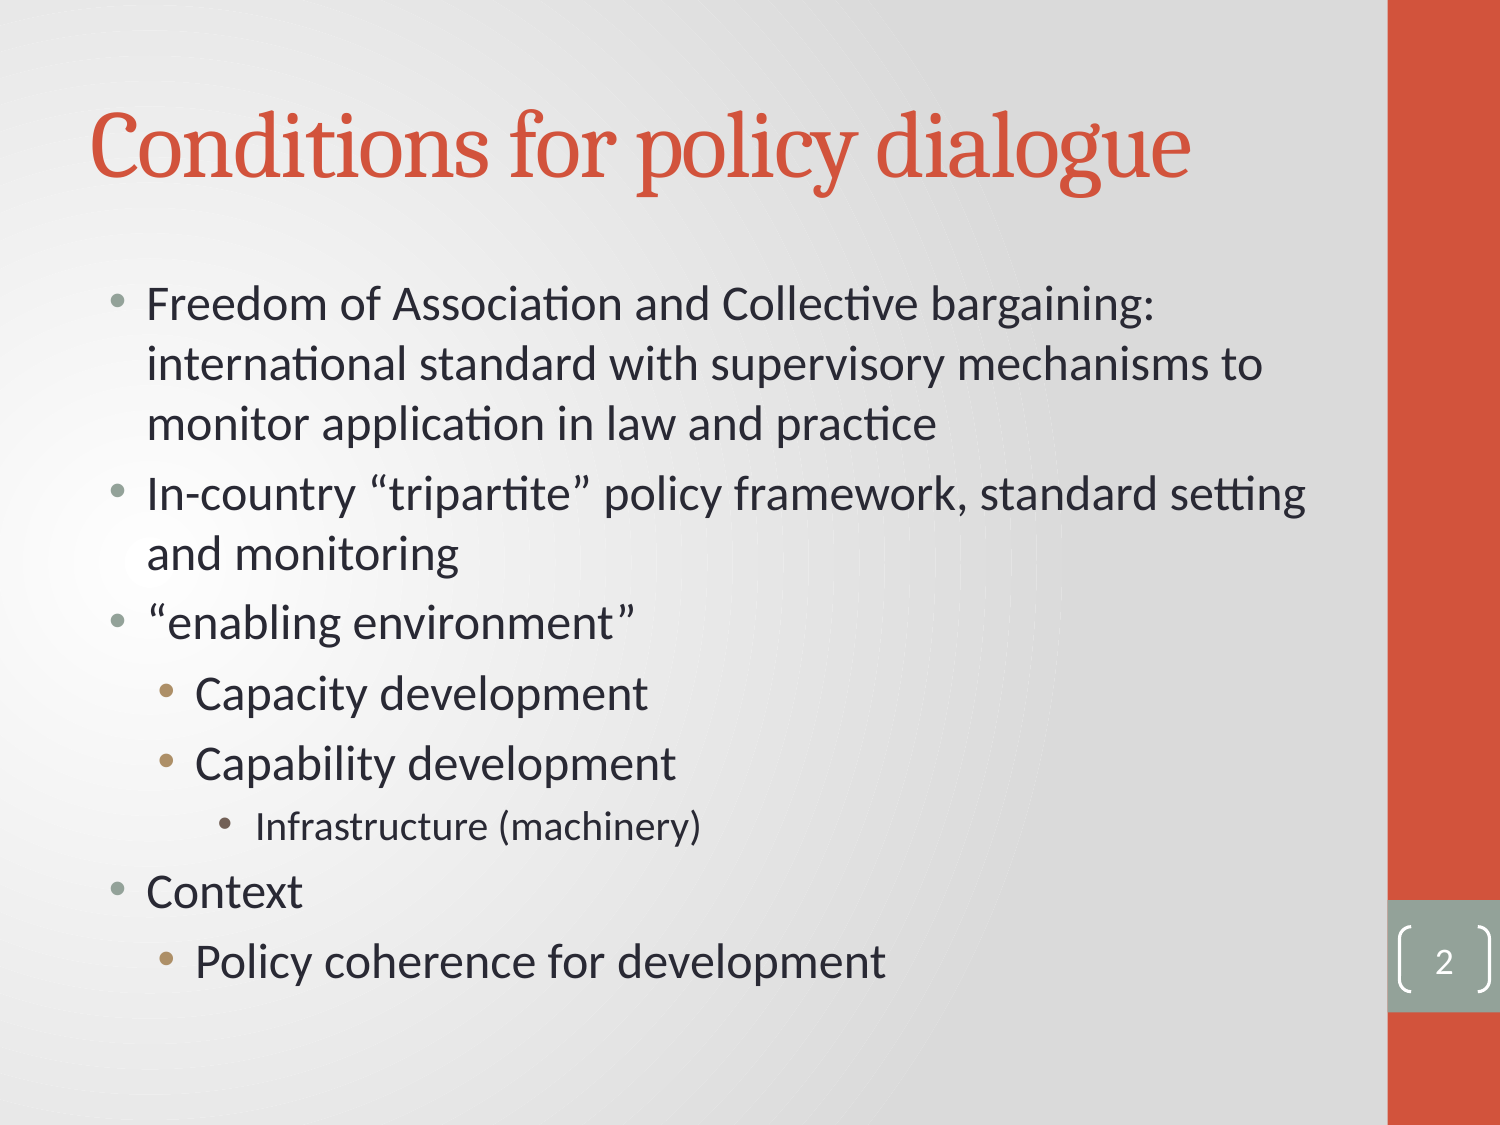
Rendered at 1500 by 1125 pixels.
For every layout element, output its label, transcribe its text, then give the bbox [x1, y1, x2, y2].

title Conditions for policy dialogue [75, 45, 1325, 233]
slide_number 2 [1397, 925, 1492, 994]
list Freedom of Association and Collective bargaining: international standard with supervisory mechanisms to monitor application in law and practice In-country “tripartite” policy framework, standard setting and monitoring “enabling environment” Capacity development Capability development Infrastructure (machinery) Context Policy coherence for development [75, 262, 1325, 1050]
